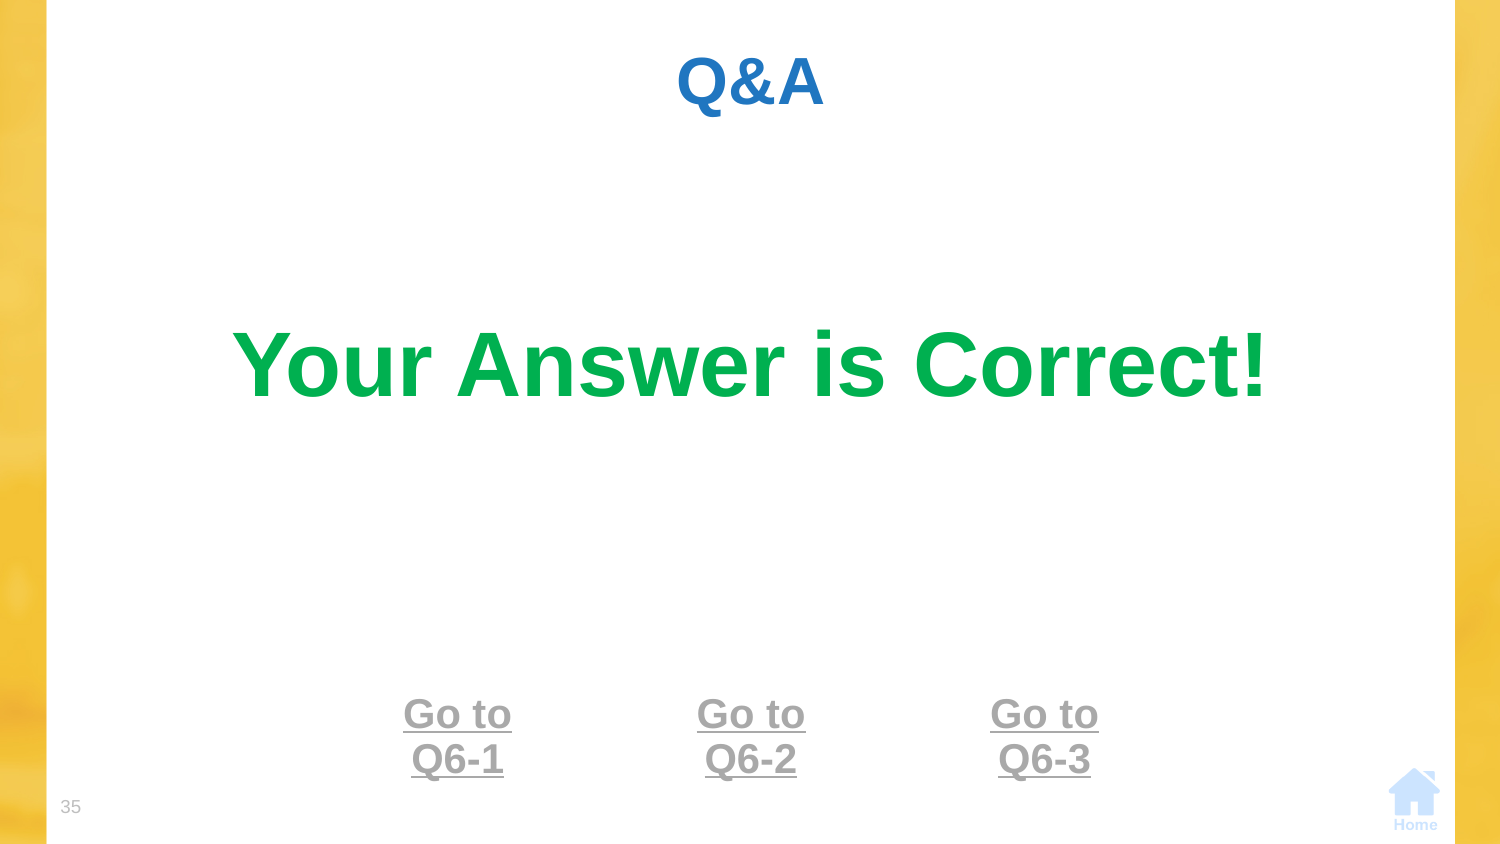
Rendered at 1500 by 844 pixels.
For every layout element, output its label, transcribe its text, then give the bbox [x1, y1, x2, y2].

text_box Go to Q6-2 [645, 691, 857, 783]
slide_number 35 [45, 783, 383, 829]
subtitle Your Answer is Correct! [77, 276, 1425, 411]
text_box Go to Q6-3 [938, 691, 1151, 783]
text_box Go to Q6-1 [351, 691, 564, 783]
title Q&A [441, 37, 1061, 129]
picture [0, 0, 1500, 844]
